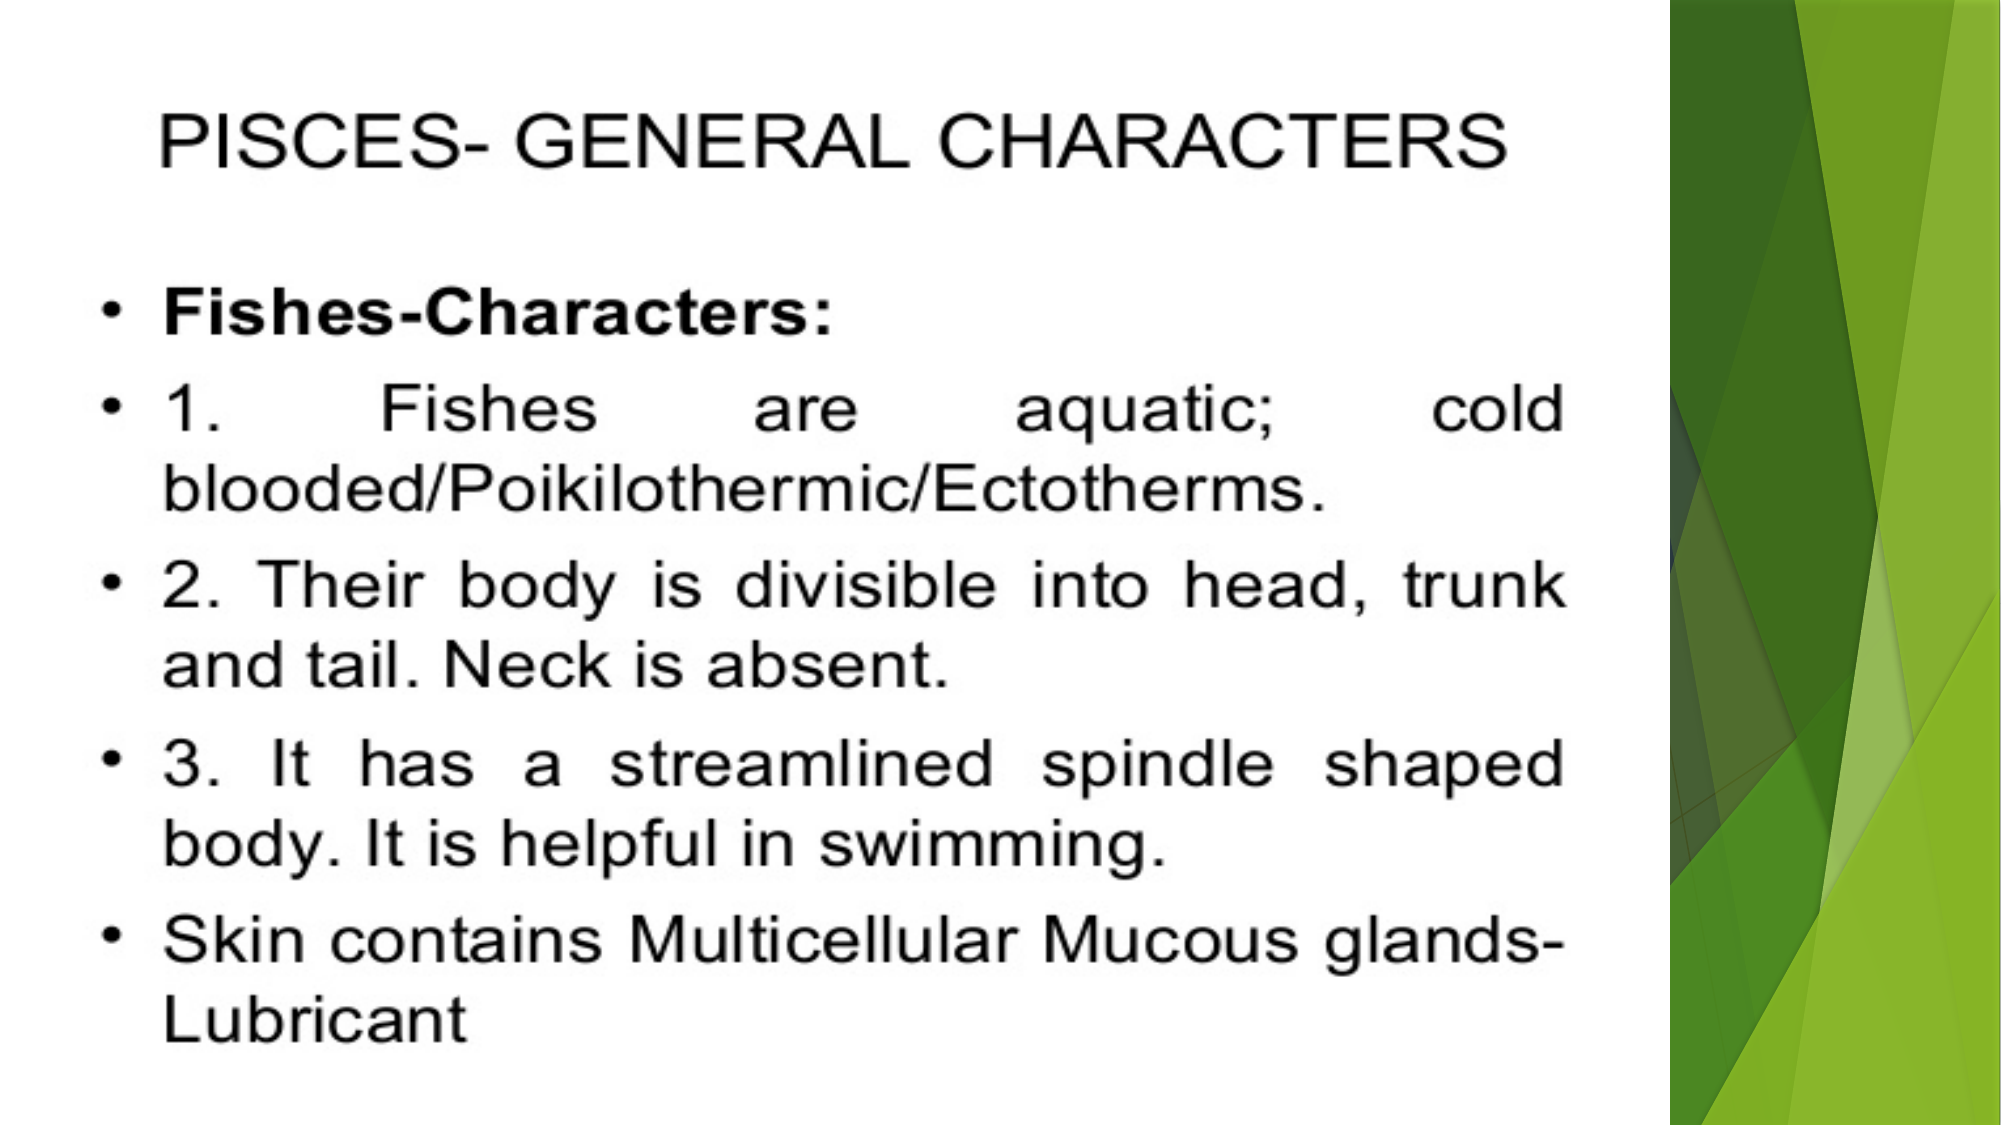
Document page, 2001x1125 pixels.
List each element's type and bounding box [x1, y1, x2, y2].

list [0, 0, 1670, 1125]
